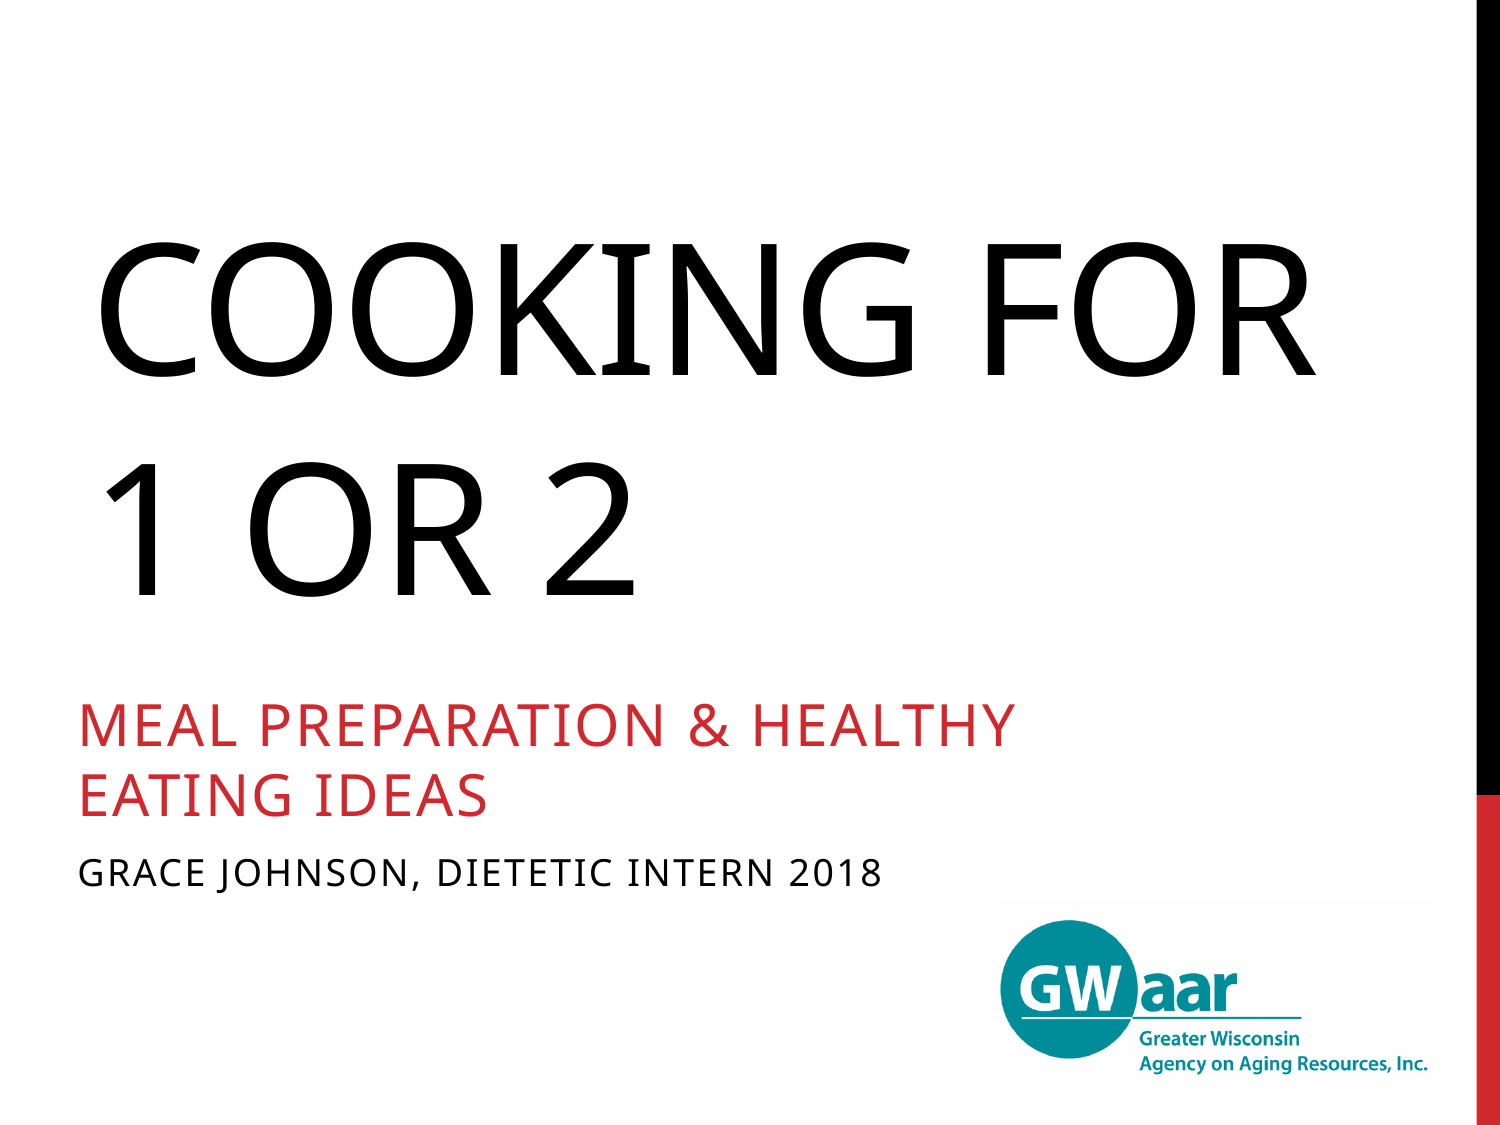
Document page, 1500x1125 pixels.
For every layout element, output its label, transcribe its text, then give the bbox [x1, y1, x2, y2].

subtitle Meal Preparation & Healthy Eating Ideas Grace Johnson, Dietetic intern 2018 [62, 680, 1063, 981]
title Cooking For 1 or 2 [75, 37, 1350, 788]
picture [999, 899, 1435, 1096]
